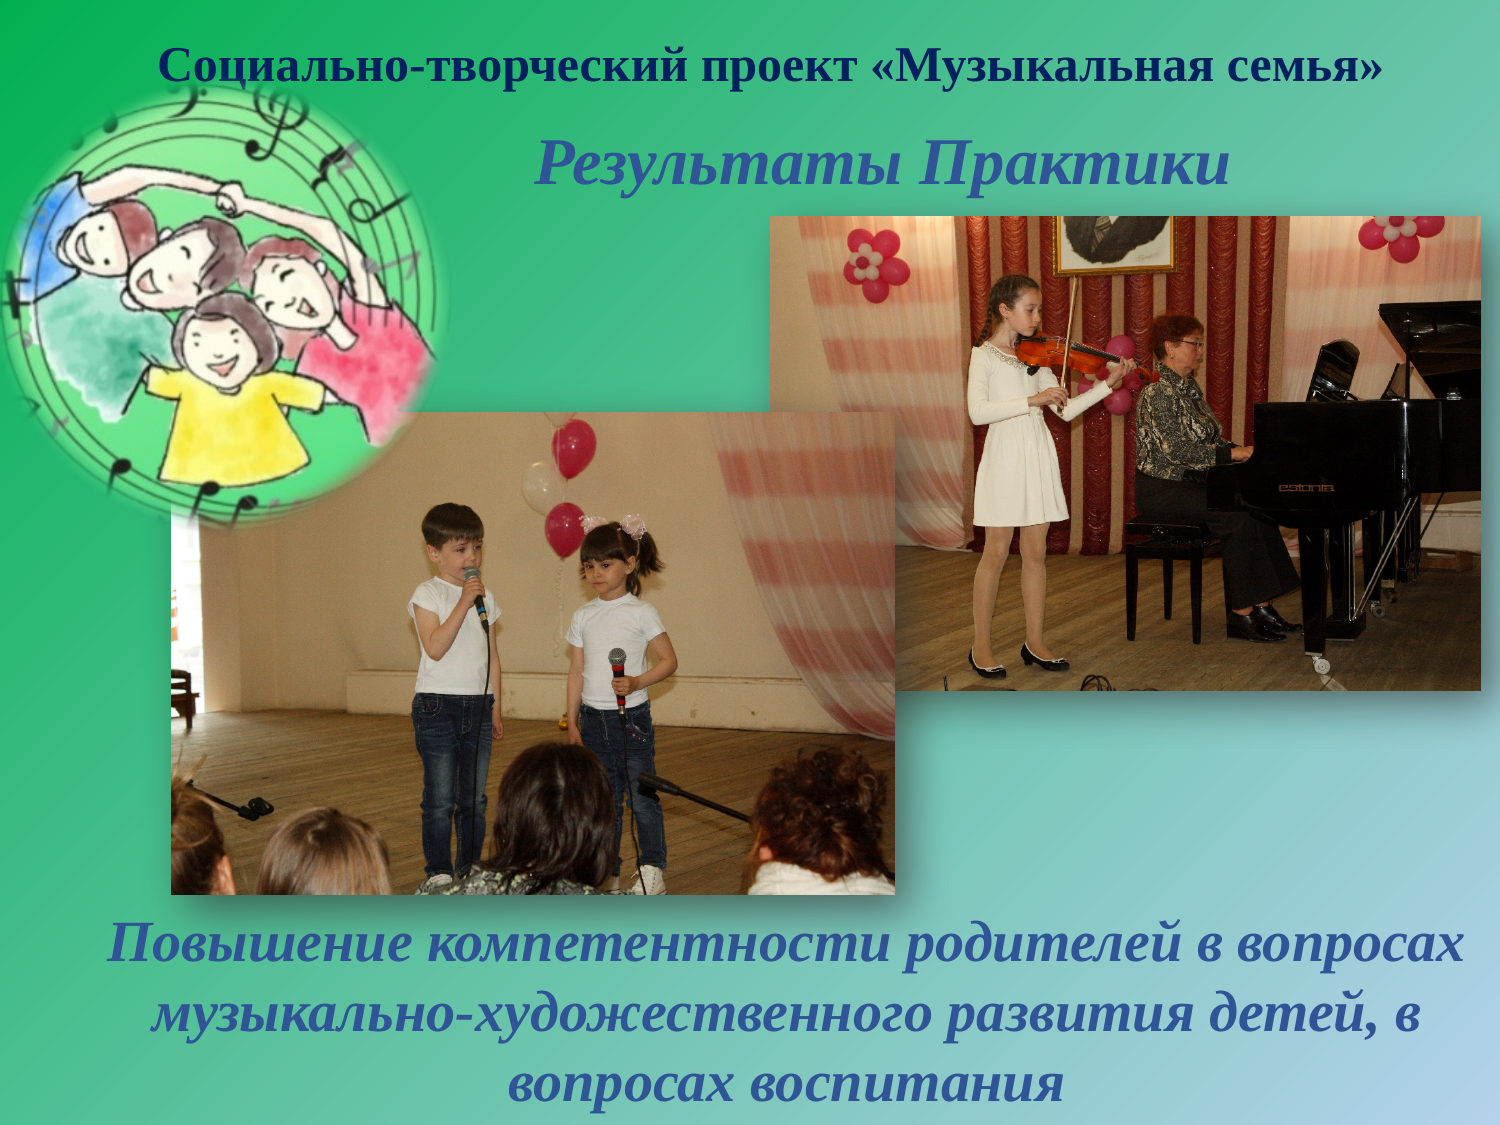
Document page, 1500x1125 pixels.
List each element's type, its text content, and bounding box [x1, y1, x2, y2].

text_box Результаты Практики [459, 110, 1293, 205]
text_box Повышение компетентности родителей в вопросах музыкально-художественного развития детей, в вопросах воспитания [0, 896, 1500, 1121]
picture [0, 71, 1481, 895]
text_box Социально-творческий проект «Музыкальная семья» [74, 23, 1467, 99]
